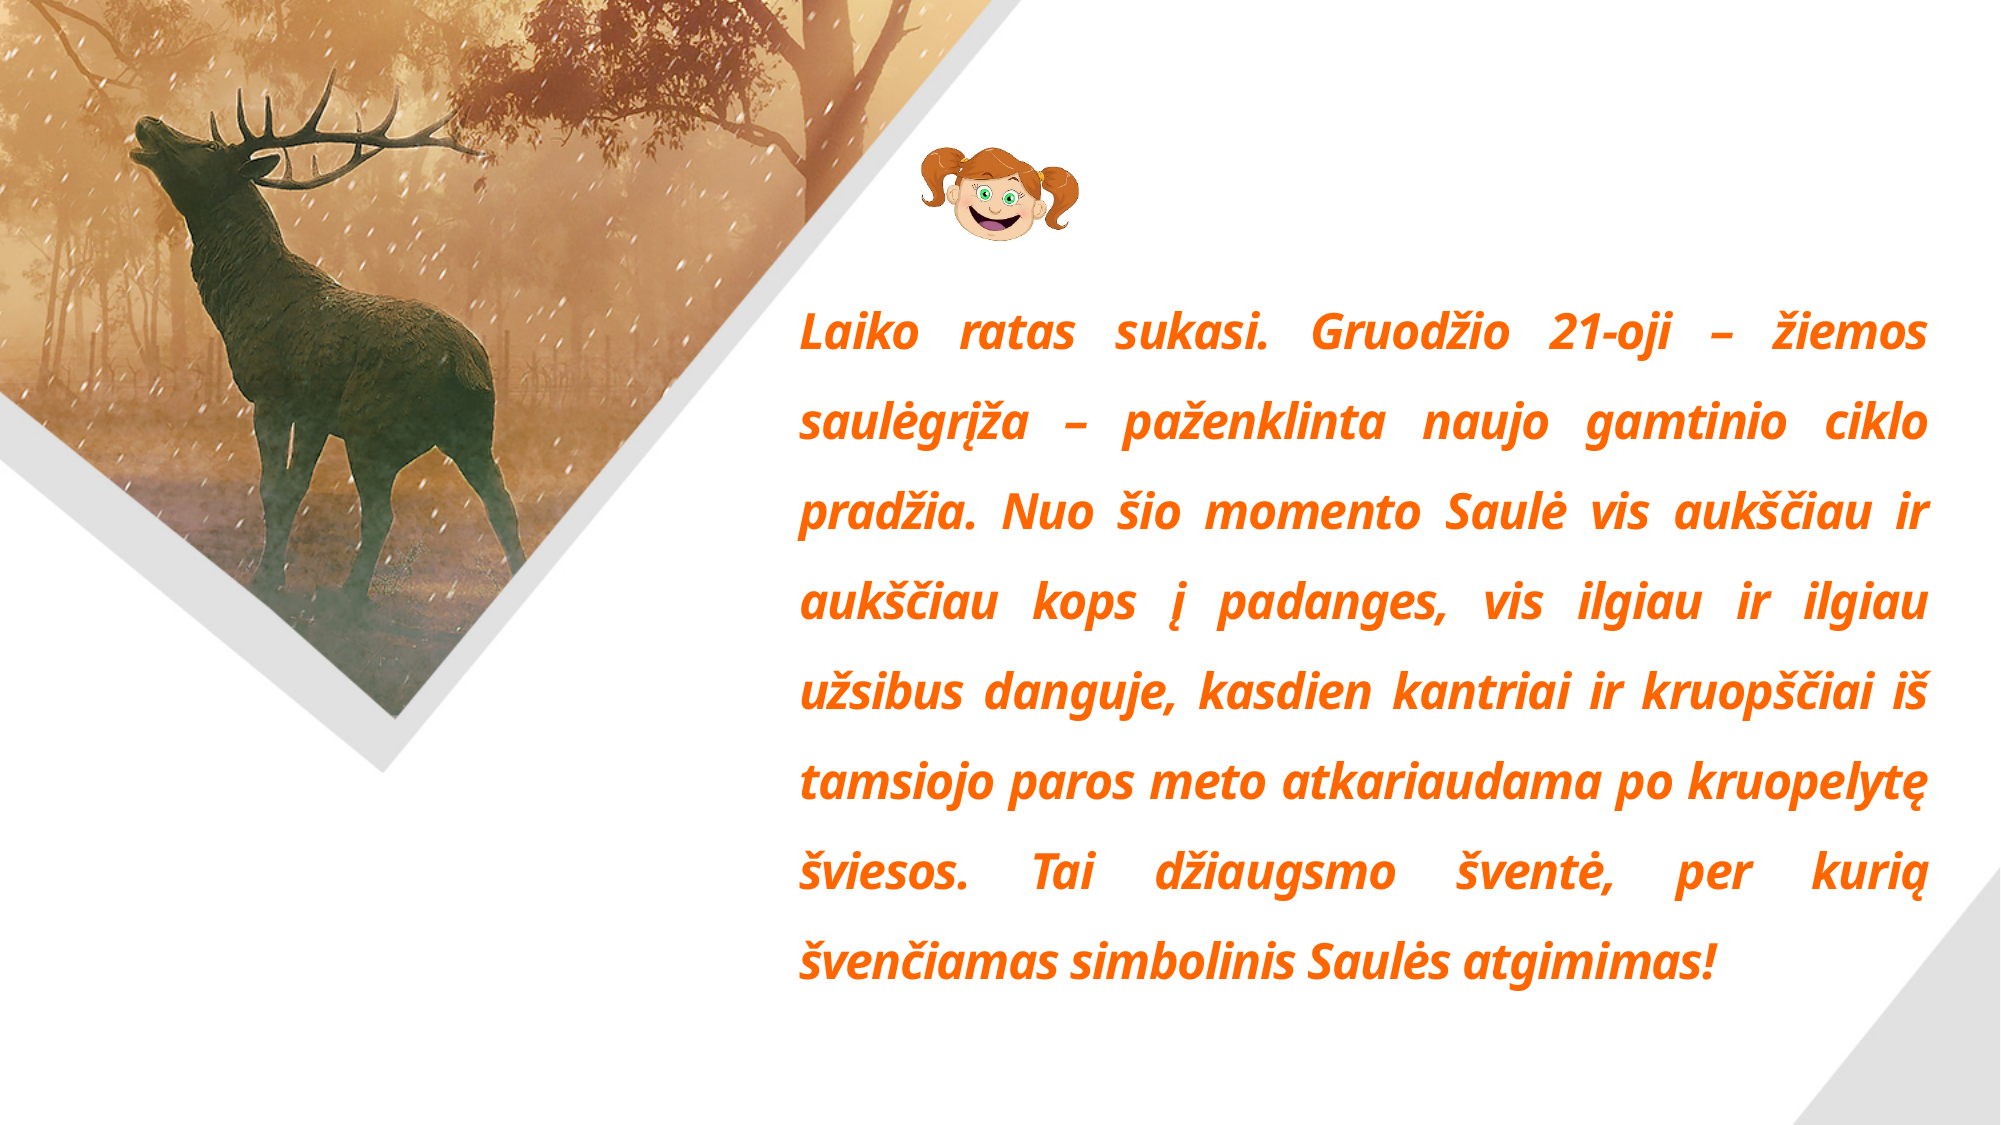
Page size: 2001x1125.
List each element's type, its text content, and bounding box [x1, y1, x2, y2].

text_box Laiko ratas sukasi. Gruodžio 21-oji – žiemos saulėgrįža – paženklinta naujo gamtinio ciklo pradžia. Nuo šio momento Saulė vis aukščiau ir aukščiau kops į padanges, vis ilgiau ir ilgiau užsibus danguje, kasdien kantriai ir kruopščiai iš tamsiojo paros meto atkariaudama po kruopelytę šviesos. Tai džiaugsmo šventė, per kurią švenčiamas simbolinis Saulės atgimimas! [784, 261, 1944, 922]
picture [0, 0, 2001, 1125]
text_box [0, 0, 2000, 75]
text_box [350, 75, 2000, 285]
picture [920, 144, 1079, 242]
